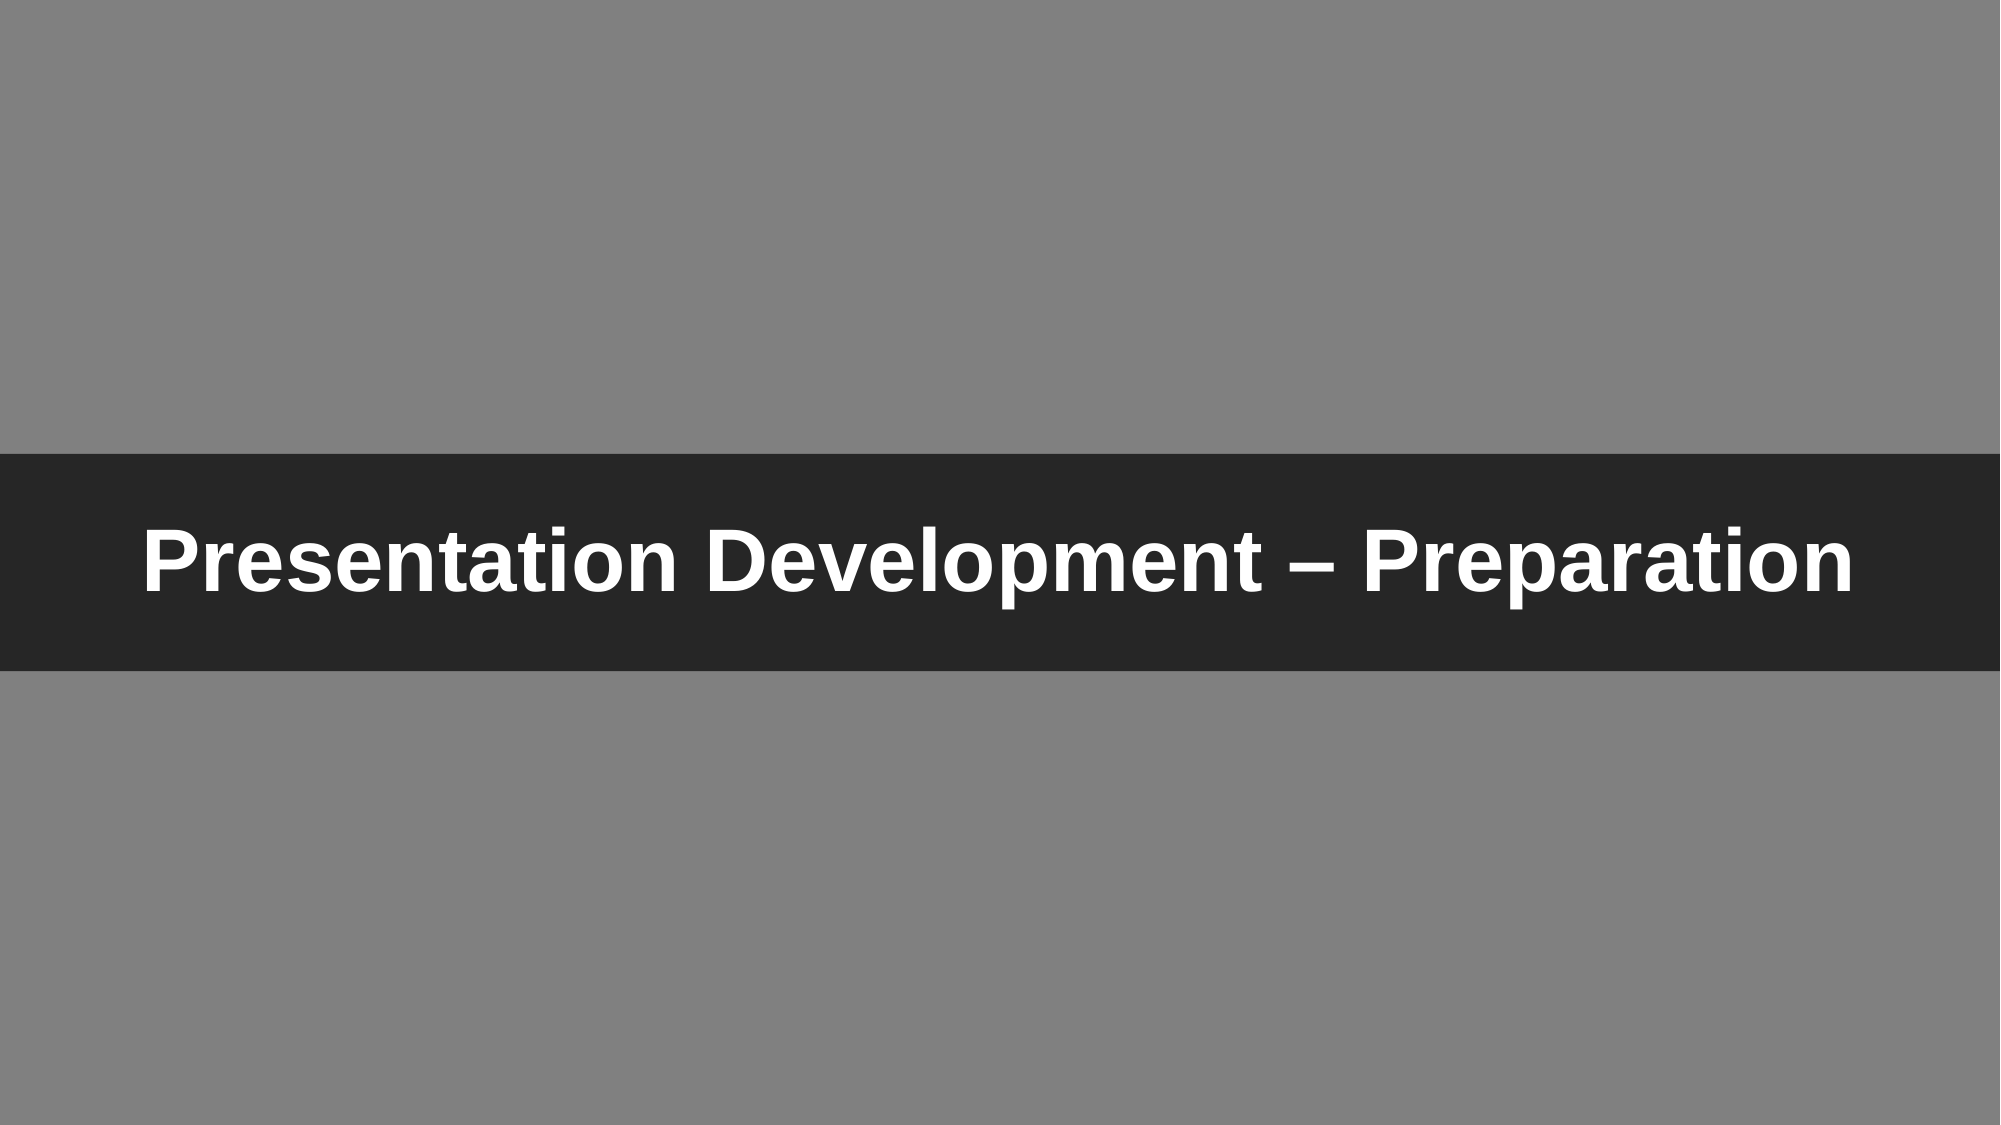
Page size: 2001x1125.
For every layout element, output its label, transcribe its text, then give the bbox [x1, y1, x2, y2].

title Presentation Development – Preparation [0, 453, 2000, 672]
